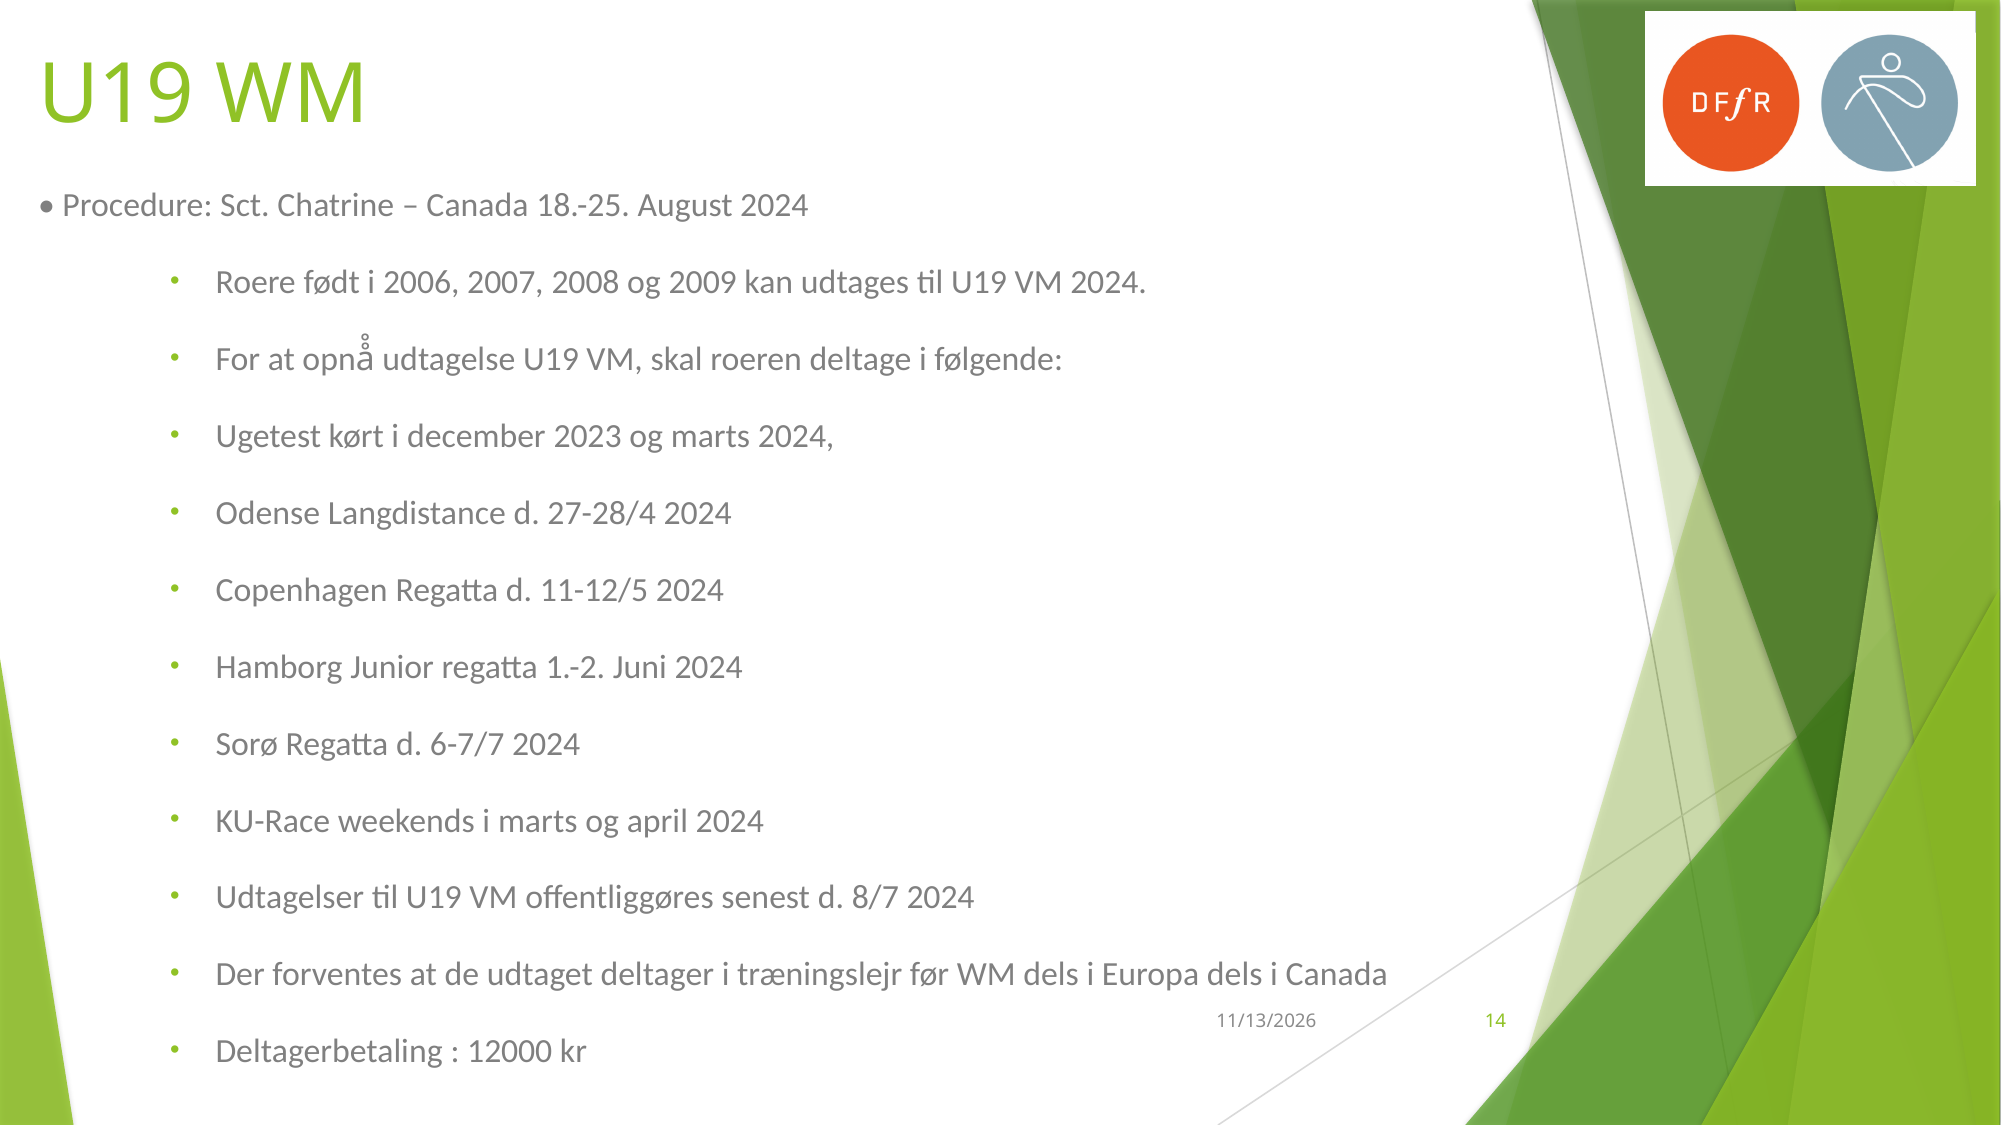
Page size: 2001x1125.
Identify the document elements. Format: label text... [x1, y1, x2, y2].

picture [1645, 10, 1977, 187]
slide_number 14 [1409, 991, 1522, 1051]
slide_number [1181, 991, 1332, 1051]
title U19 WM [23, 27, 394, 147]
list • Procedure: Sct. Chatrine – Canada 18.-25. August 2024 Roere født i 2006, 2007, 2008 og 2009 kan udtages til U19 VM 2024. For at opnå̊ udtagelse U19 VM, skal roeren deltage i følgende: Ugetest kørt i december 2023 og marts 2024, Odense Langdistance d. 27-28/4 2024 Copenhagen Regatta d. 11-12/5 2024 Hamborg Junior regatta 1.-2. Juni 2024 Sorø Regatta d. 6-7/7 2024 KU-Race weekends i marts og april 2024 Udtagelser til U19 VM offentliggøres senest d. 8/7 2024 Der forventes at de udtaget deltager i træningslejr før WM dels i Europa dels i Canada Deltagerbetaling : 12000 kr [23, 172, 1550, 1088]
